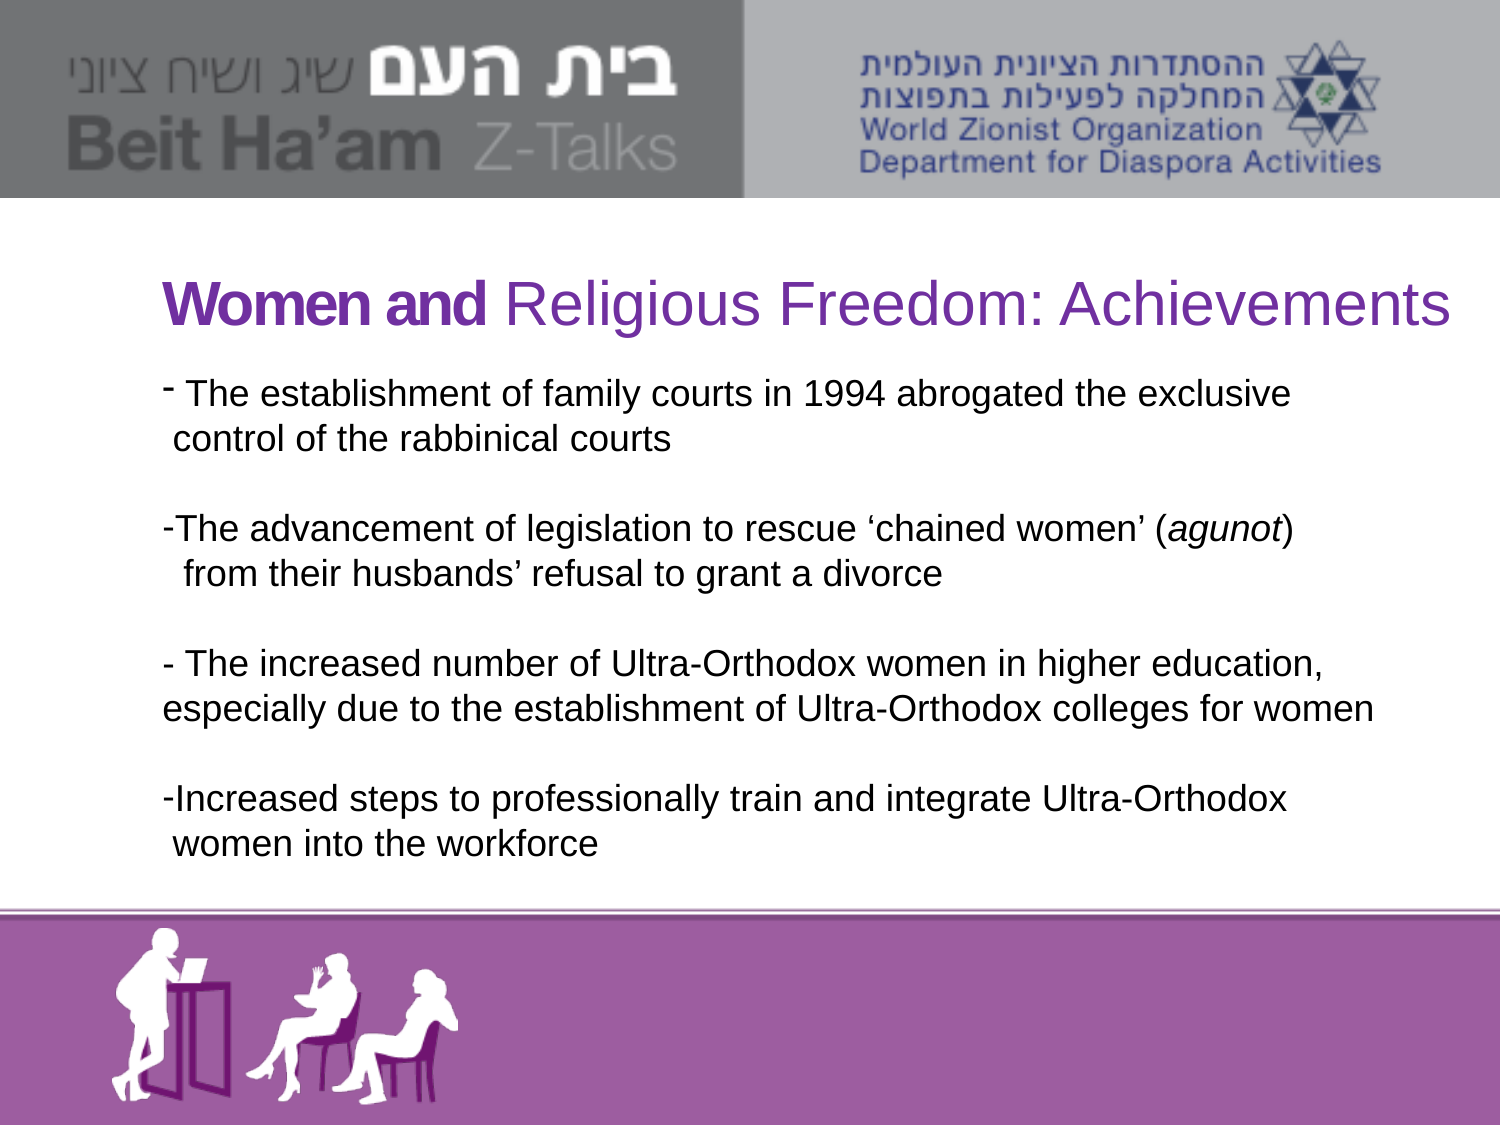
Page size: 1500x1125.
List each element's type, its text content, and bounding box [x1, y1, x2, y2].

text_box Women and Religious Freedom: Achievements [147, 255, 1483, 346]
picture [0, 907, 1500, 1125]
text_box The establishment of family courts in 1994 abrogated the exclusive control of the rabbinical courts The advancement of legislation to rescue ‘chained women’ (agunot) from their husbands’ refusal to grant a divorce - The increased number of Ultra-Orthodox women in higher education, especially due to the establishment of Ultra-Orthodox colleges for women Increased steps to professionally train and integrate Ultra-Orthodox women into the workforce [147, 361, 1500, 872]
picture [0, 0, 1500, 199]
